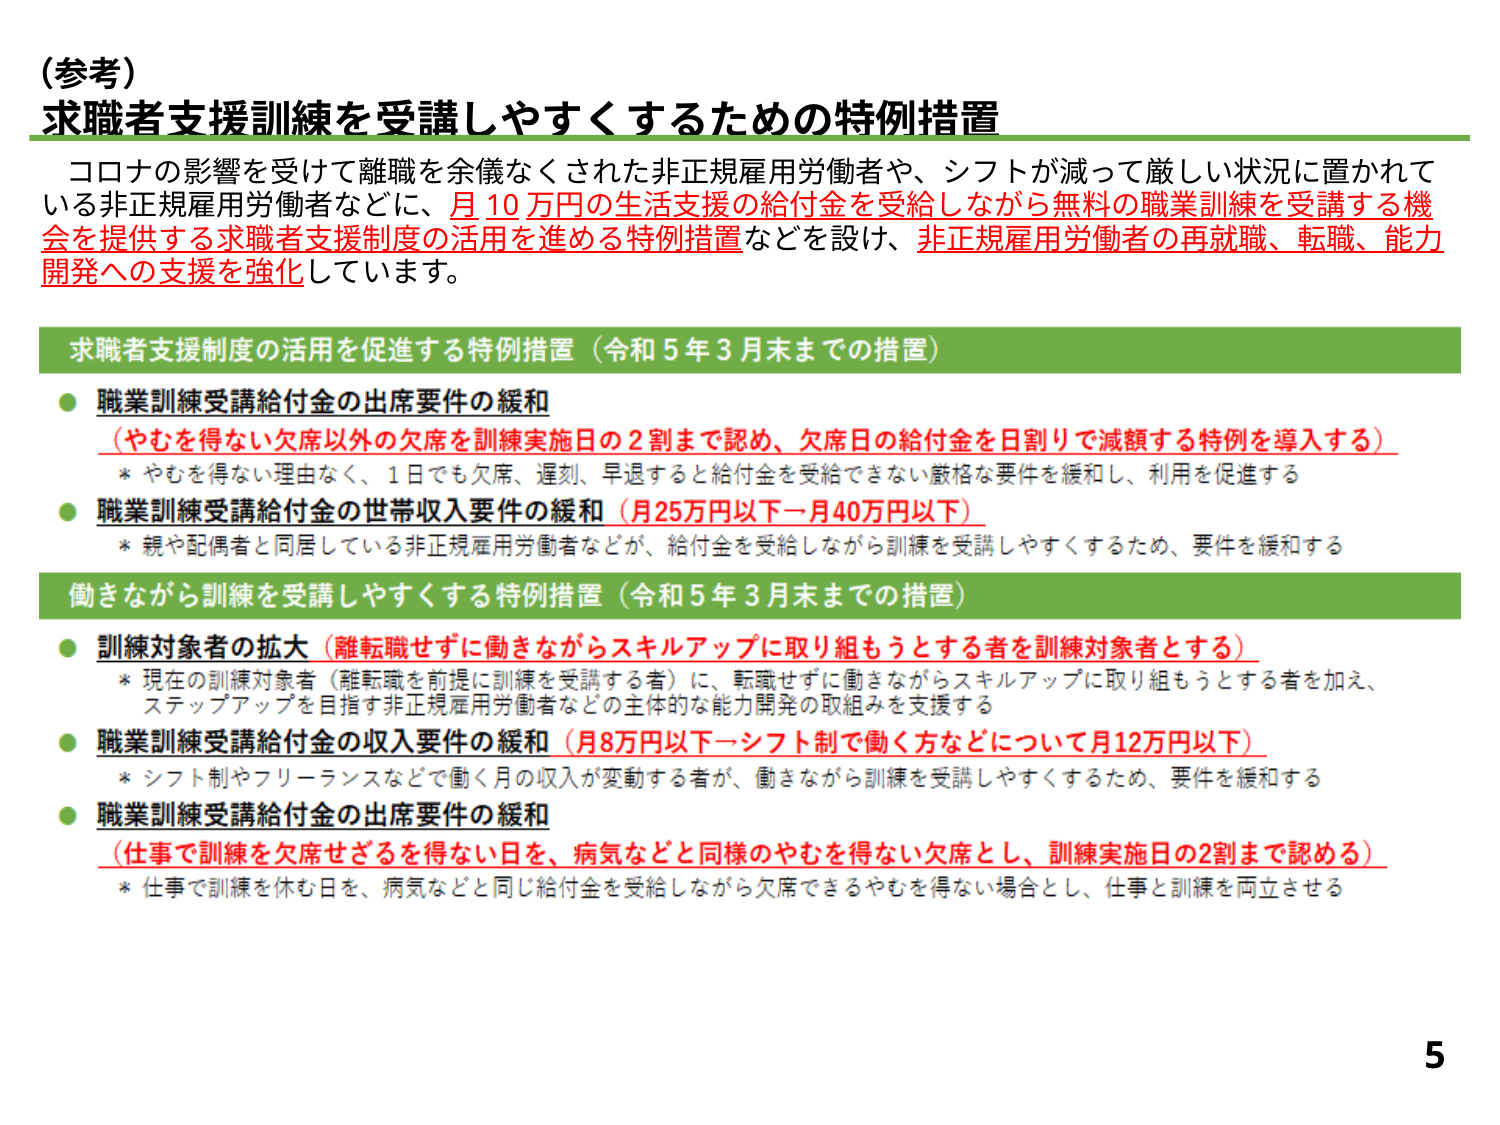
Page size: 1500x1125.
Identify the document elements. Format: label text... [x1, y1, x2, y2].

slide_number 5 [1335, 1023, 1461, 1084]
text_box コロナの影響を受けて離職を余儀なくされた非正規雇用労働者や、シフトが減って厳しい状況に置かれている非正規雇用労働者などに、月10万円の生活支援の給付金を受給しながら無料の職業訓練を受講する機会を提供する求職者支援制度の活用を進める特例措置などを設け、非正規雇用労働者の再就職、転職、能力開発への支援を強化しています。 [40, 154, 1456, 322]
text_box [28, 134, 1471, 142]
text_box （参考） [5, 44, 1500, 101]
picture [39, 324, 1461, 906]
text_box 求職者支援訓練を受講しやすくするための特例措置 [41, 101, 1455, 134]
